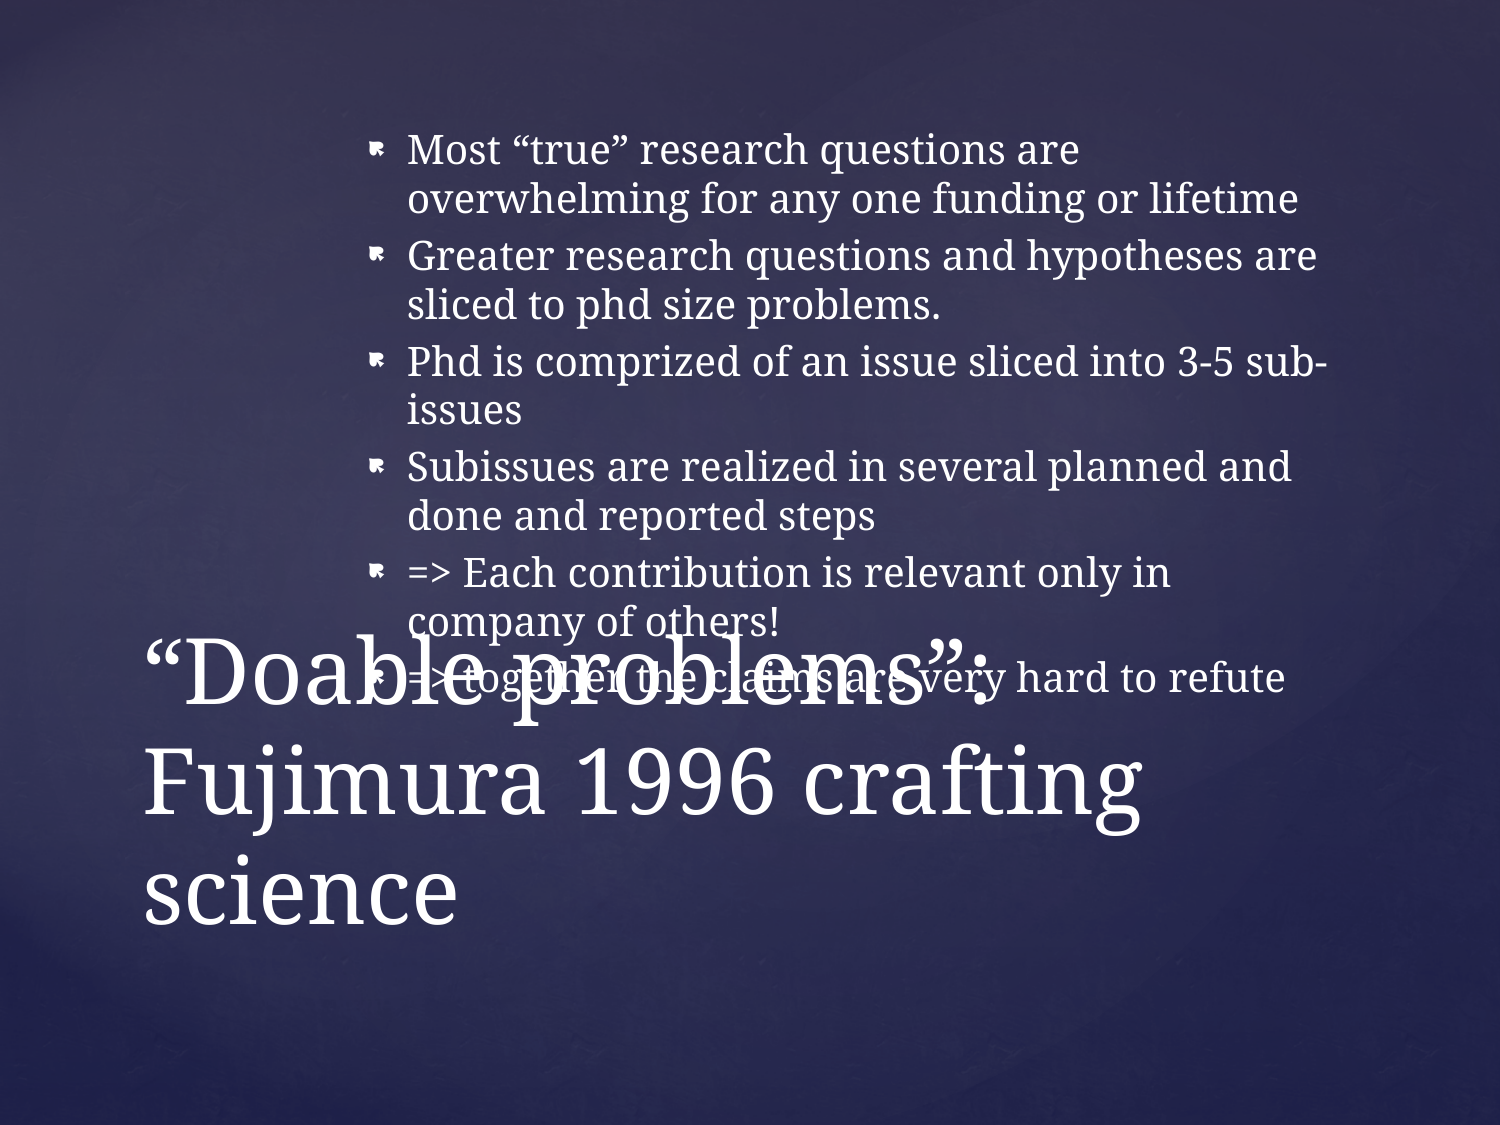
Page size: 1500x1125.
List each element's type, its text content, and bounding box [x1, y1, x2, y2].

title “Doable problems”: Fujimura 1996 crafting science [127, 800, 1365, 950]
list Most “true” research questions are overwhelming for any one funding or lifetime Greater research questions and hypotheses are sliced to phd size problems. Phd is comprized of an issue sliced into 3-5 sub-issues Subissues are realized in several planned and done and reported steps => Each contribution is relevant only in company of others! => together the claims are very hard to refute [350, 112, 1350, 713]
